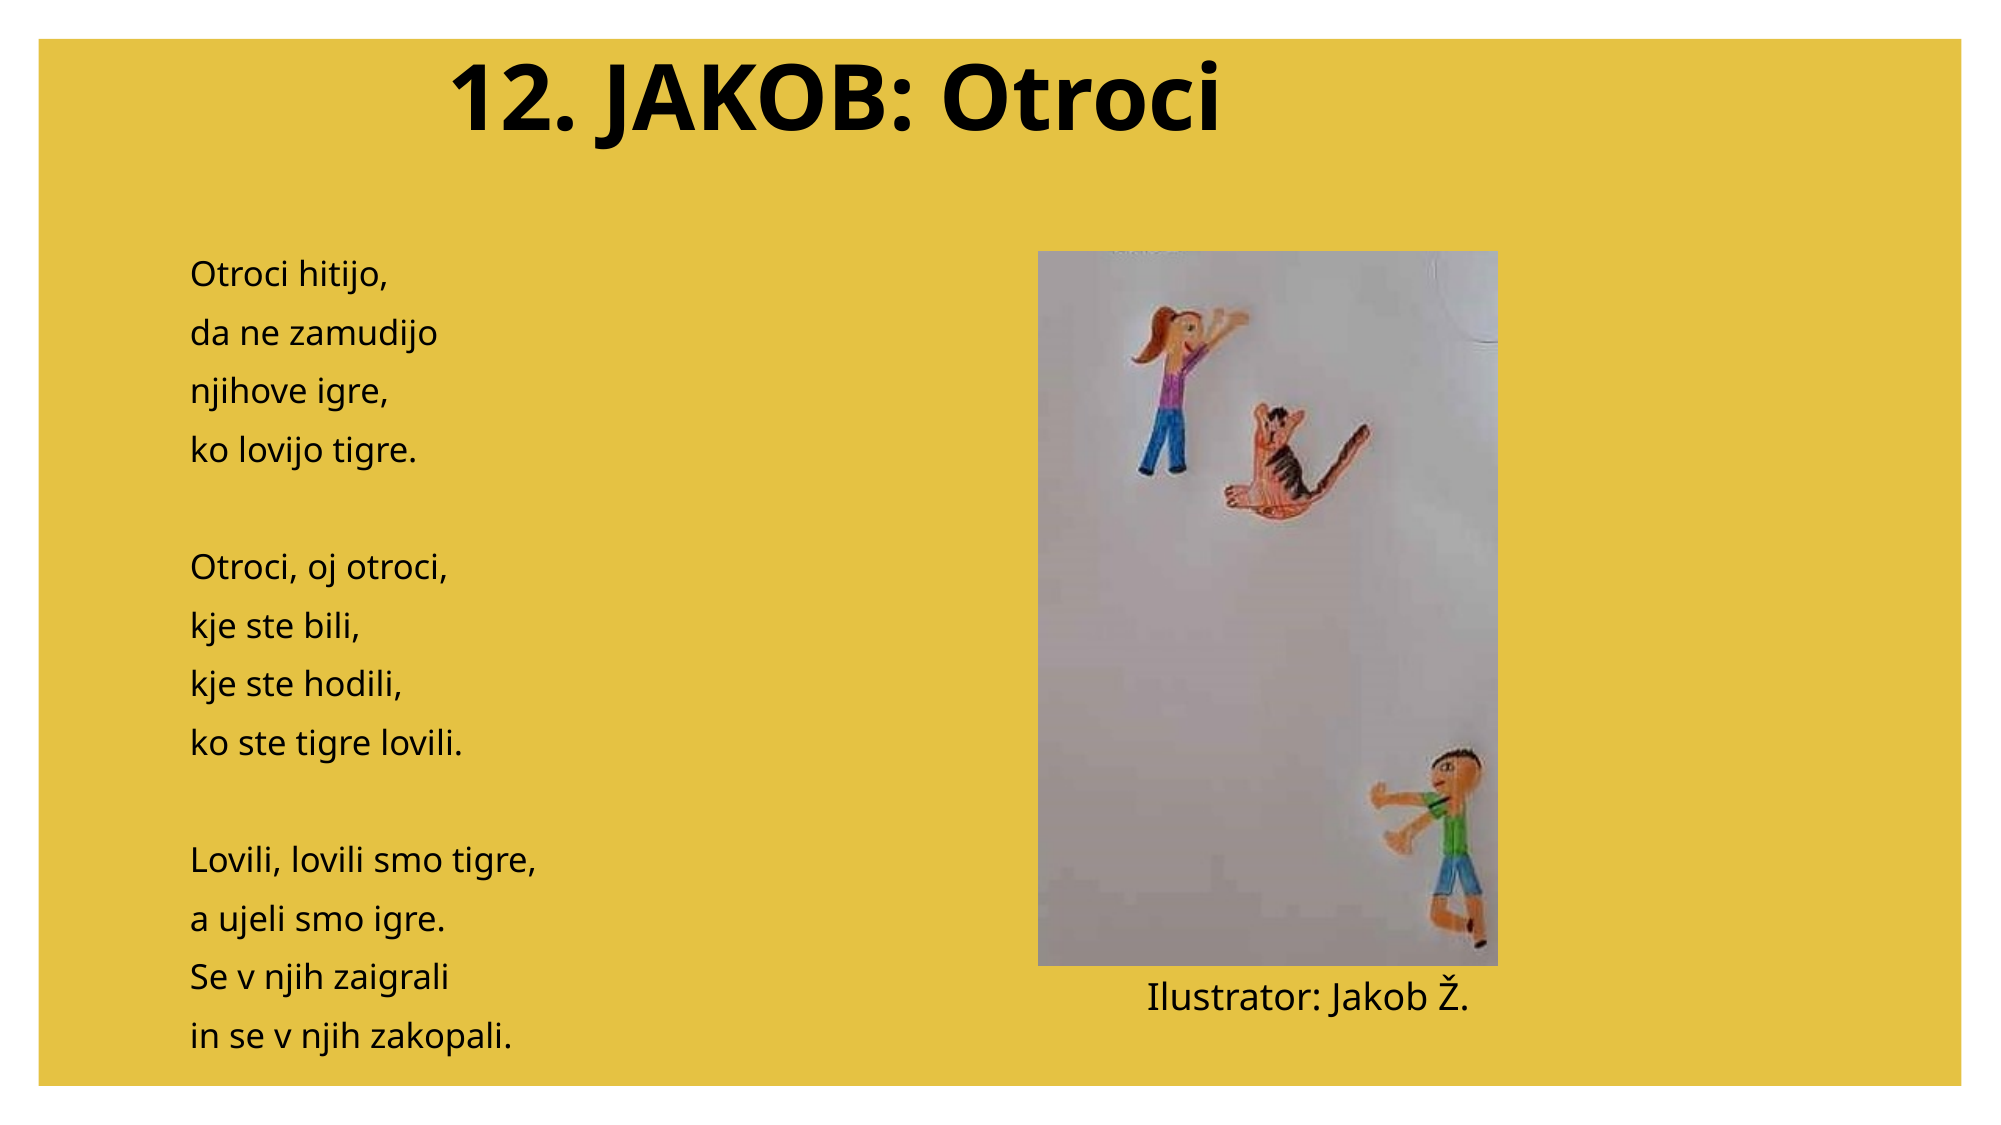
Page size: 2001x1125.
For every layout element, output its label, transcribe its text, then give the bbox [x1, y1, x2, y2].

text_box 12. JAKOB: Otroci [433, 31, 1298, 156]
text_box Ilustrator: Jakob Ž. [1132, 965, 1526, 1026]
list Otroci hitijo, da ne zamudijo njihove igre, ko lovijo tigre. Otroci, oj otroci, kje ste bili, kje ste hodili, ko ste tigre lovili. Lovili, lovili smo tigre, a ujeli smo igre. Se v njih zaigrali in se v njih zakopali. [174, 244, 1825, 1068]
picture [1038, 251, 1498, 966]
